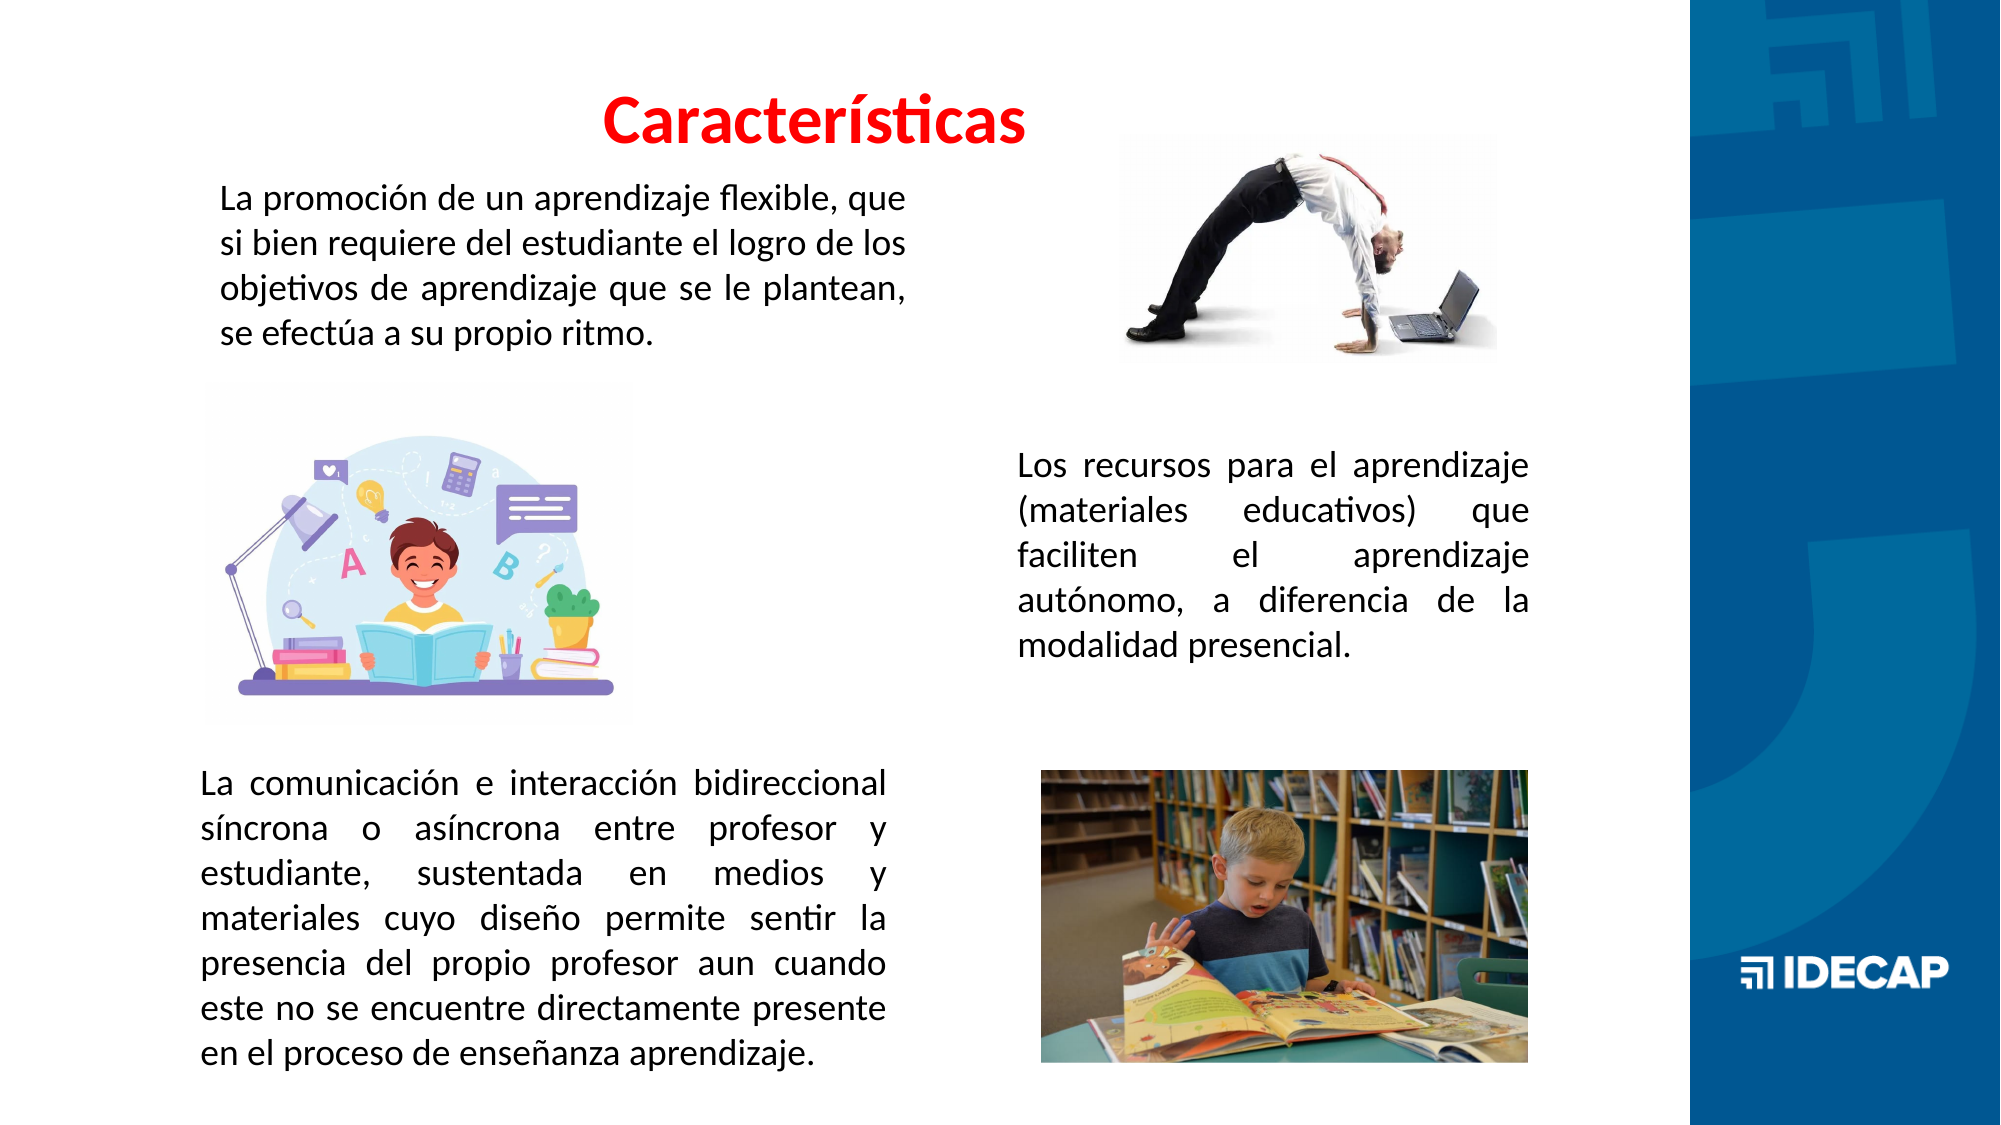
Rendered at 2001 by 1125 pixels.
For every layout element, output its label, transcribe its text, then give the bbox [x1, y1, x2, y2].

text_box La comunicación e interacción bidireccional síncrona o asíncrona entre profesor y estudiante, sustentada en medios y materiales cuyo diseño permite sentir la presencia del propio profesor aun cuando este no se encuentre directamente presente en el proceso de enseñanza aprendizaje. [185, 750, 903, 1080]
text_box Los recursos para el aprendizaje (materiales educativos) que faciliten el aprendizaje autónomo, a diferencia de la modalidad presencial. [1002, 432, 1545, 673]
picture [1690, 0, 2000, 1125]
picture [1119, 134, 1497, 363]
text_box La promoción de un aprendizaje flexible, que si bien requiere del estudiante el logro de los objetivos de aprendizaje que se le plantean, se efectúa a su propio ritmo. [205, 165, 922, 361]
picture [205, 382, 633, 725]
picture [1041, 770, 1528, 1063]
text_box Características [554, 64, 1042, 165]
